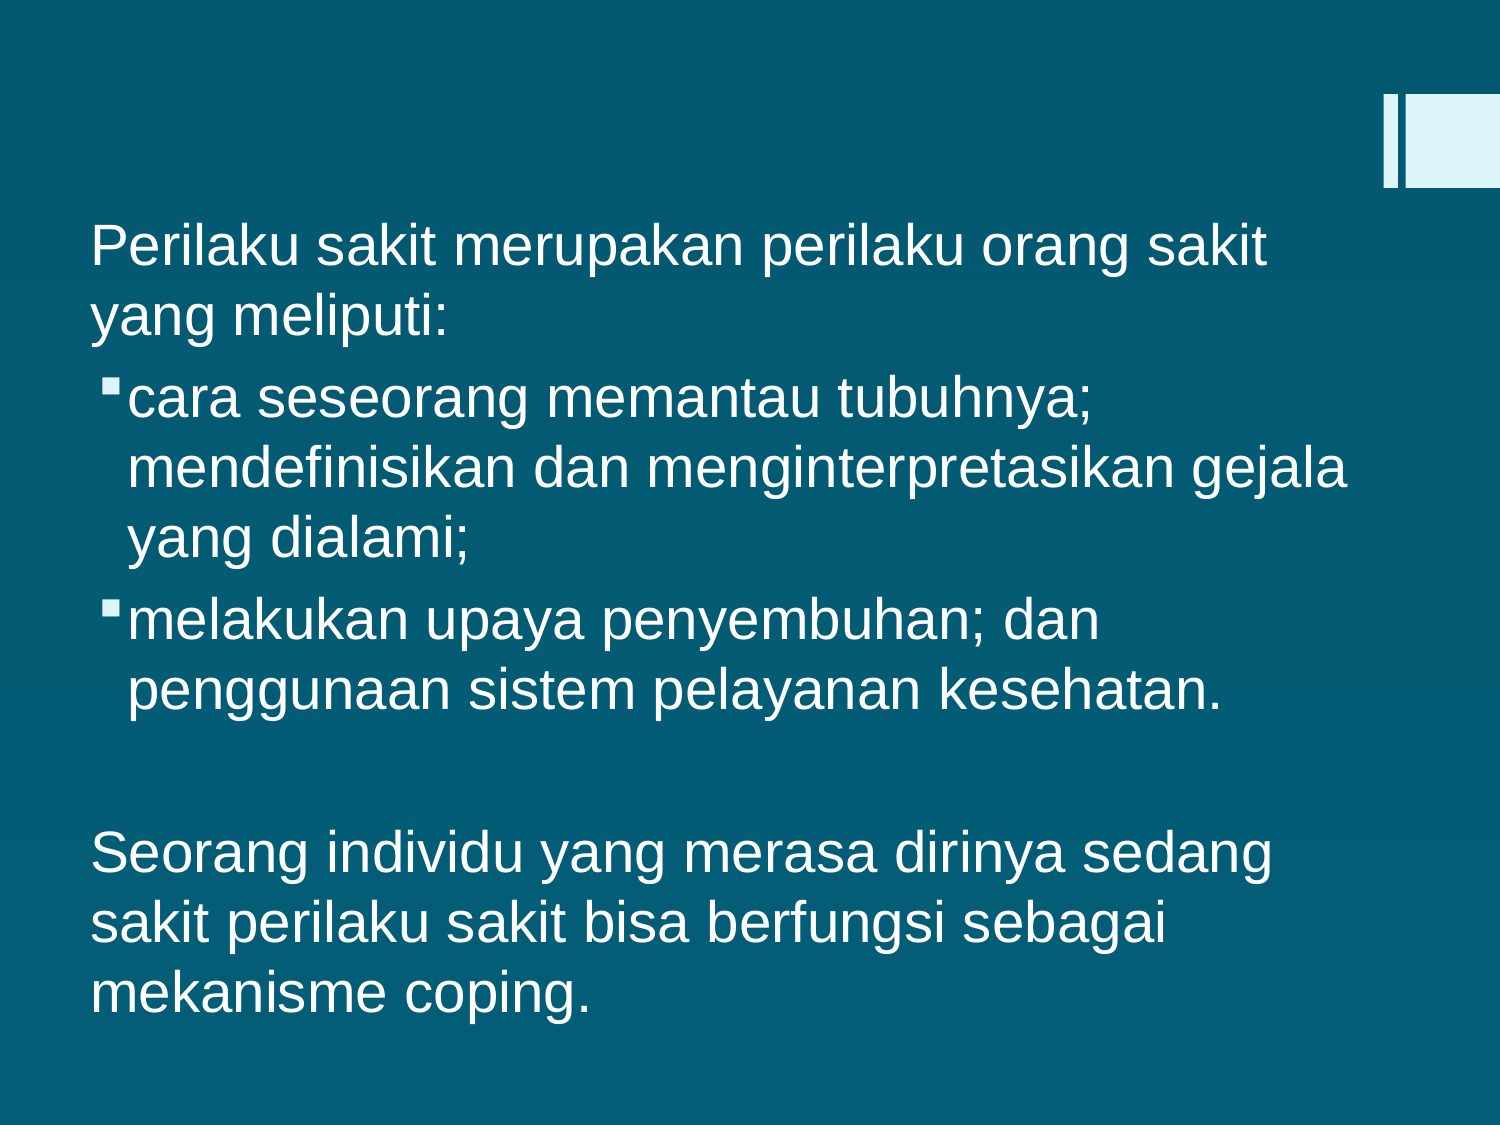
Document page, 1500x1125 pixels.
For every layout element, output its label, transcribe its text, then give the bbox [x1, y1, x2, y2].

picture [314, 912, 319, 941]
picture [327, 910, 332, 941]
picture [194, 910, 208, 942]
picture [449, 911, 472, 942]
picture [660, 911, 689, 942]
picture [907, 911, 930, 942]
picture [502, 982, 507, 1011]
picture [775, 910, 806, 941]
picture [372, 910, 395, 941]
picture [995, 911, 1021, 942]
picture [358, 981, 384, 1012]
picture [1158, 912, 1163, 941]
picture [184, 912, 189, 941]
picture [318, 981, 351, 1011]
picture [512, 910, 535, 941]
picture [312, 982, 317, 1011]
picture [811, 912, 835, 942]
picture [937, 912, 942, 941]
picture [619, 912, 624, 941]
picture [1125, 911, 1154, 942]
picture [742, 911, 768, 942]
picture [541, 912, 546, 941]
picture [546, 981, 571, 1024]
picture [230, 911, 255, 954]
picture [261, 911, 287, 942]
picture [710, 910, 735, 942]
picture [402, 912, 426, 942]
picture [631, 911, 654, 942]
picture [95, 982, 100, 1011]
picture [407, 981, 431, 1012]
picture [237, 981, 260, 1011]
list Perilaku sakit merupakan perilaku orang sakit yang meliputi: cara seseorang memantau tubuhnya; mendefinisikan dan menginterpretasikan gejala yang dialami; melakukan upaya penyembuhan; dan penggunaan sistem pelayanan kesehatan. Seorang individu yang merasa dirinya sedang sakit perilaku sakit bisa berfungsi sebagai mekanisme coping. [75, 200, 1425, 910]
picture [551, 910, 565, 942]
picture [479, 911, 508, 942]
picture [470, 981, 495, 1024]
picture [269, 982, 274, 1011]
picture [339, 911, 368, 942]
picture [1028, 910, 1053, 942]
picture [101, 981, 134, 1011]
picture [587, 910, 612, 942]
picture [436, 981, 462, 1012]
picture [516, 981, 539, 1011]
picture [141, 981, 167, 1012]
picture [1092, 911, 1117, 954]
picture [965, 911, 988, 942]
picture [175, 970, 198, 1011]
picture [155, 910, 178, 941]
picture [874, 911, 899, 954]
picture [203, 981, 232, 1012]
picture [280, 981, 303, 1012]
picture [122, 911, 151, 942]
picture [295, 911, 309, 941]
picture [93, 911, 116, 942]
picture [844, 911, 867, 941]
picture [1060, 911, 1089, 942]
